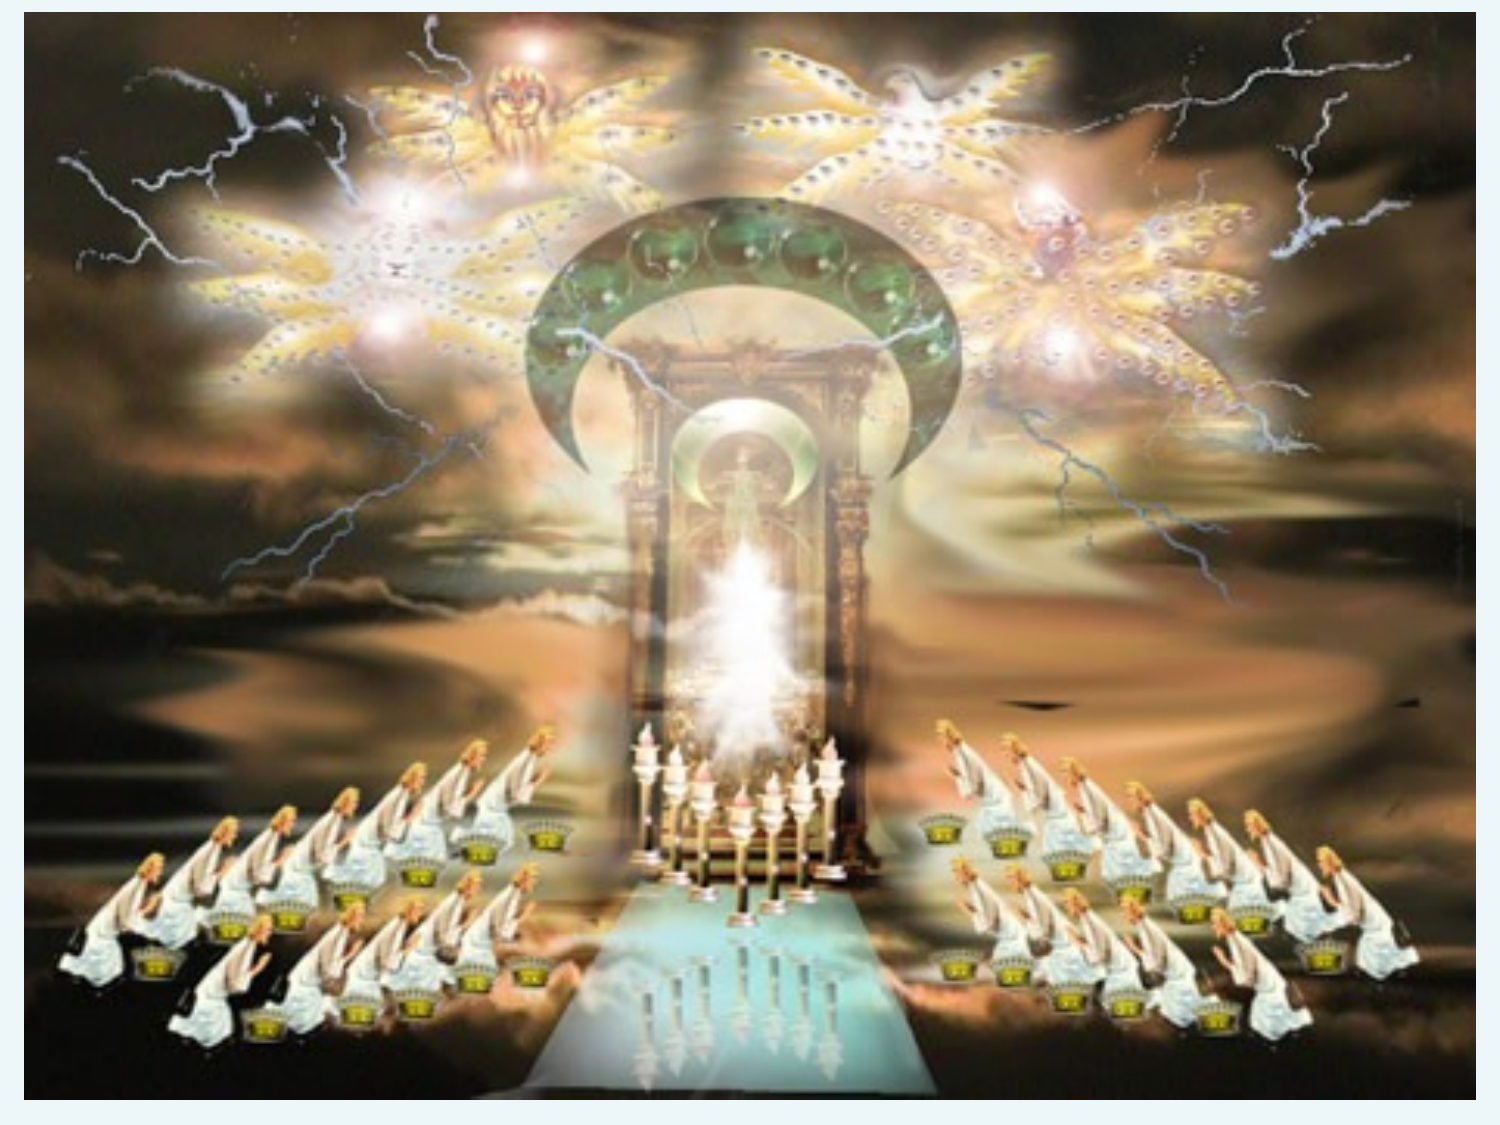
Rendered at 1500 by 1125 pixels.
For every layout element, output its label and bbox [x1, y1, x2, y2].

list [24, 12, 1477, 1101]
